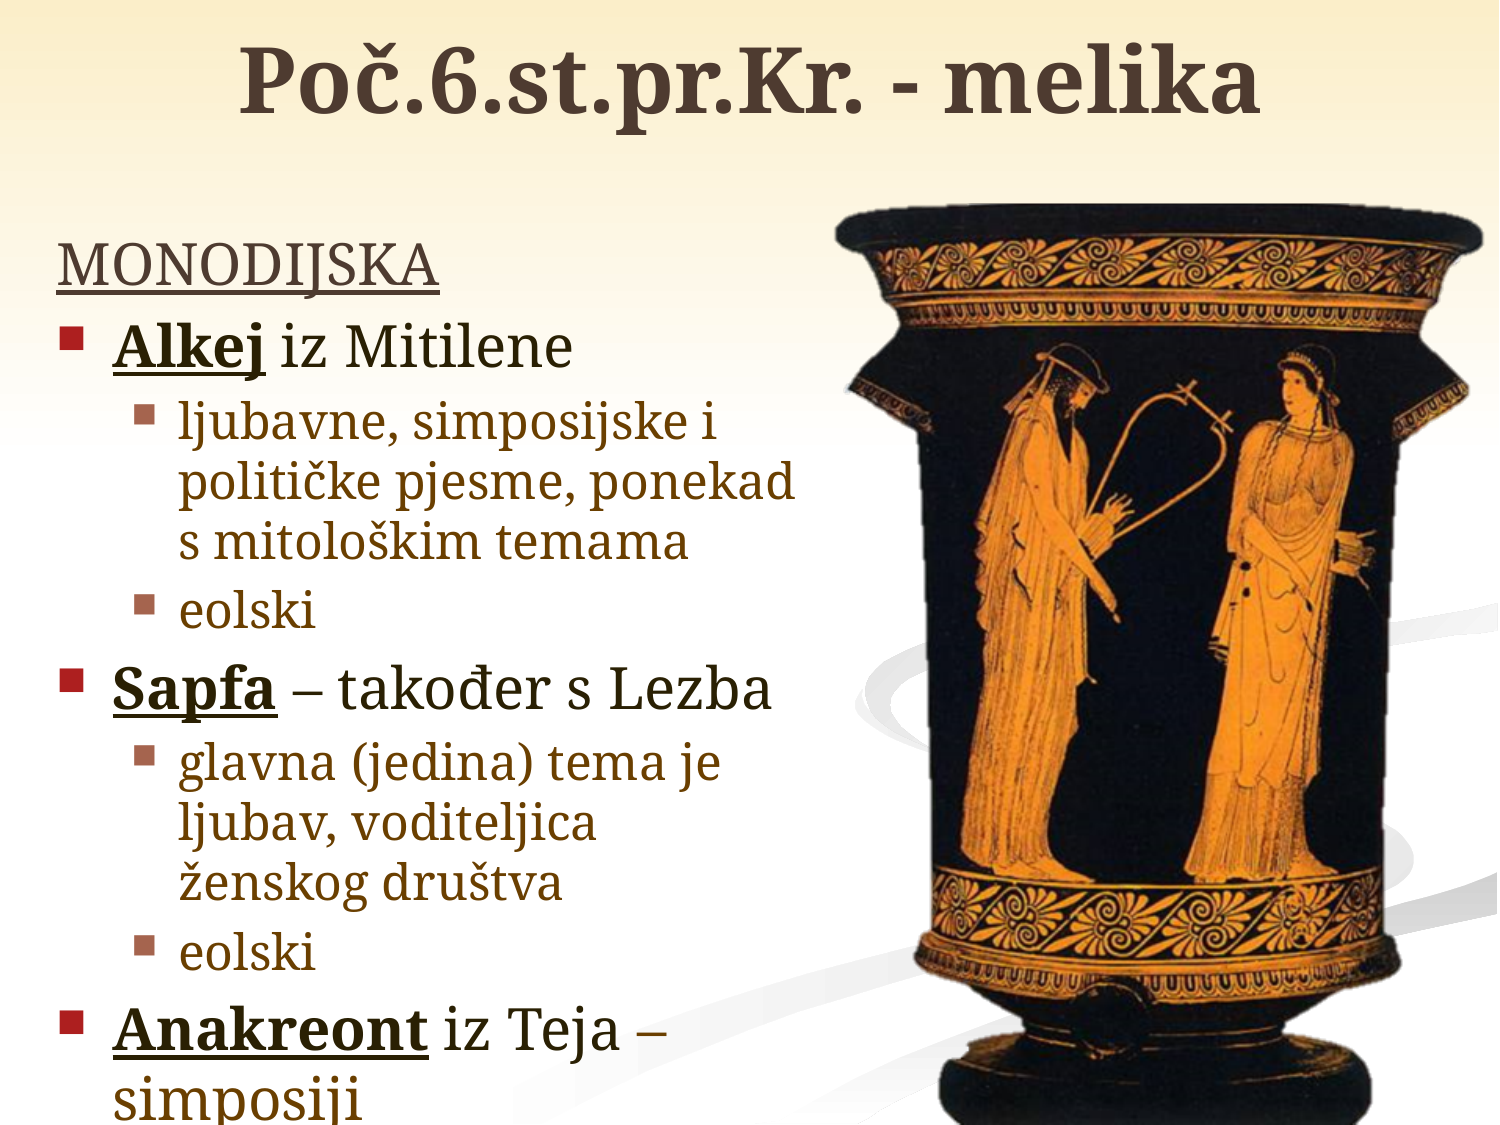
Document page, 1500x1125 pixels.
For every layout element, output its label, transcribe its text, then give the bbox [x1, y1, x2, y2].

picture [814, 160, 1498, 1125]
list MONODIJSKA Alkej iz Mitilene ljubavne, simposijske i političke pjesme, ponekad s mitološkim temama eolski Sapfa – također s Lezba glavna (jedina) tema je ljubav, voditeljica ženskog društva eolski Anakreont iz Teja – simposiji [41, 219, 809, 1125]
title Poč.6.st.pr.Kr. - melika [76, 0, 1427, 155]
